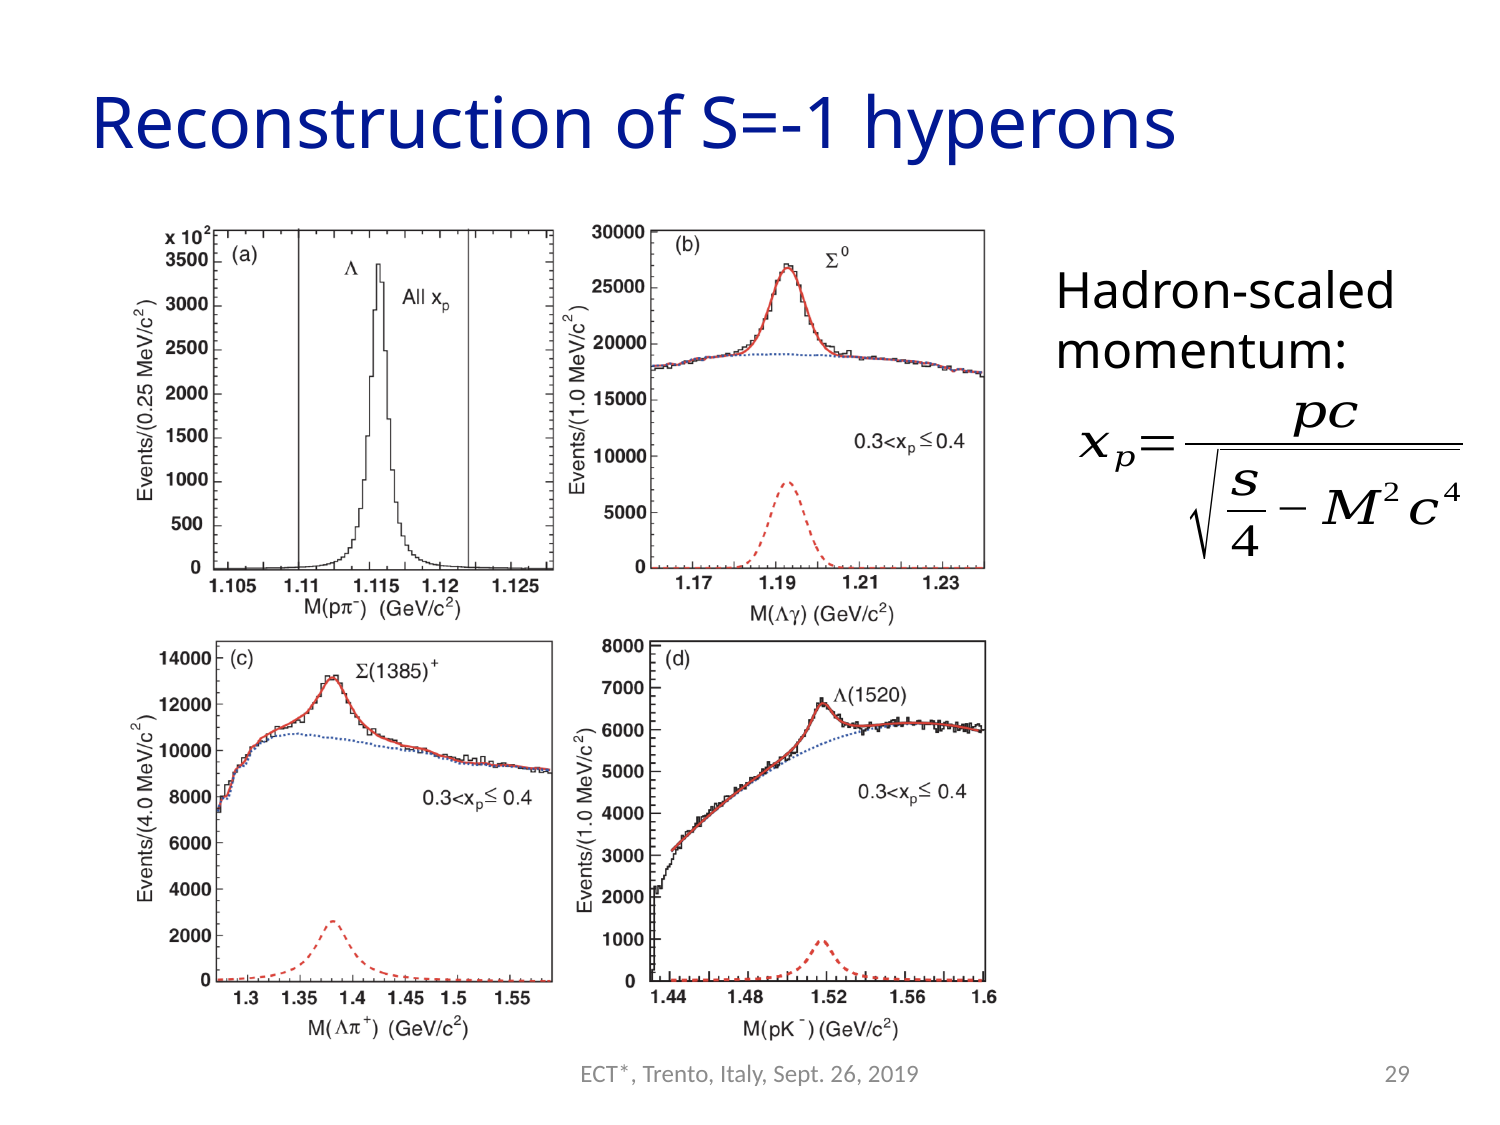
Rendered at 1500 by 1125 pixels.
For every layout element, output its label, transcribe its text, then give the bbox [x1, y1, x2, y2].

footer ECT*, Trento, Italy, Sept. 26, 2019 [512, 1061, 988, 1103]
text_box Hadron-scaled momentum: [1040, 250, 1424, 386]
picture [113, 208, 1011, 1053]
slide_number 29 [1074, 1042, 1425, 1103]
title Reconstruction of S=-1 hyperons [75, 45, 1425, 195]
